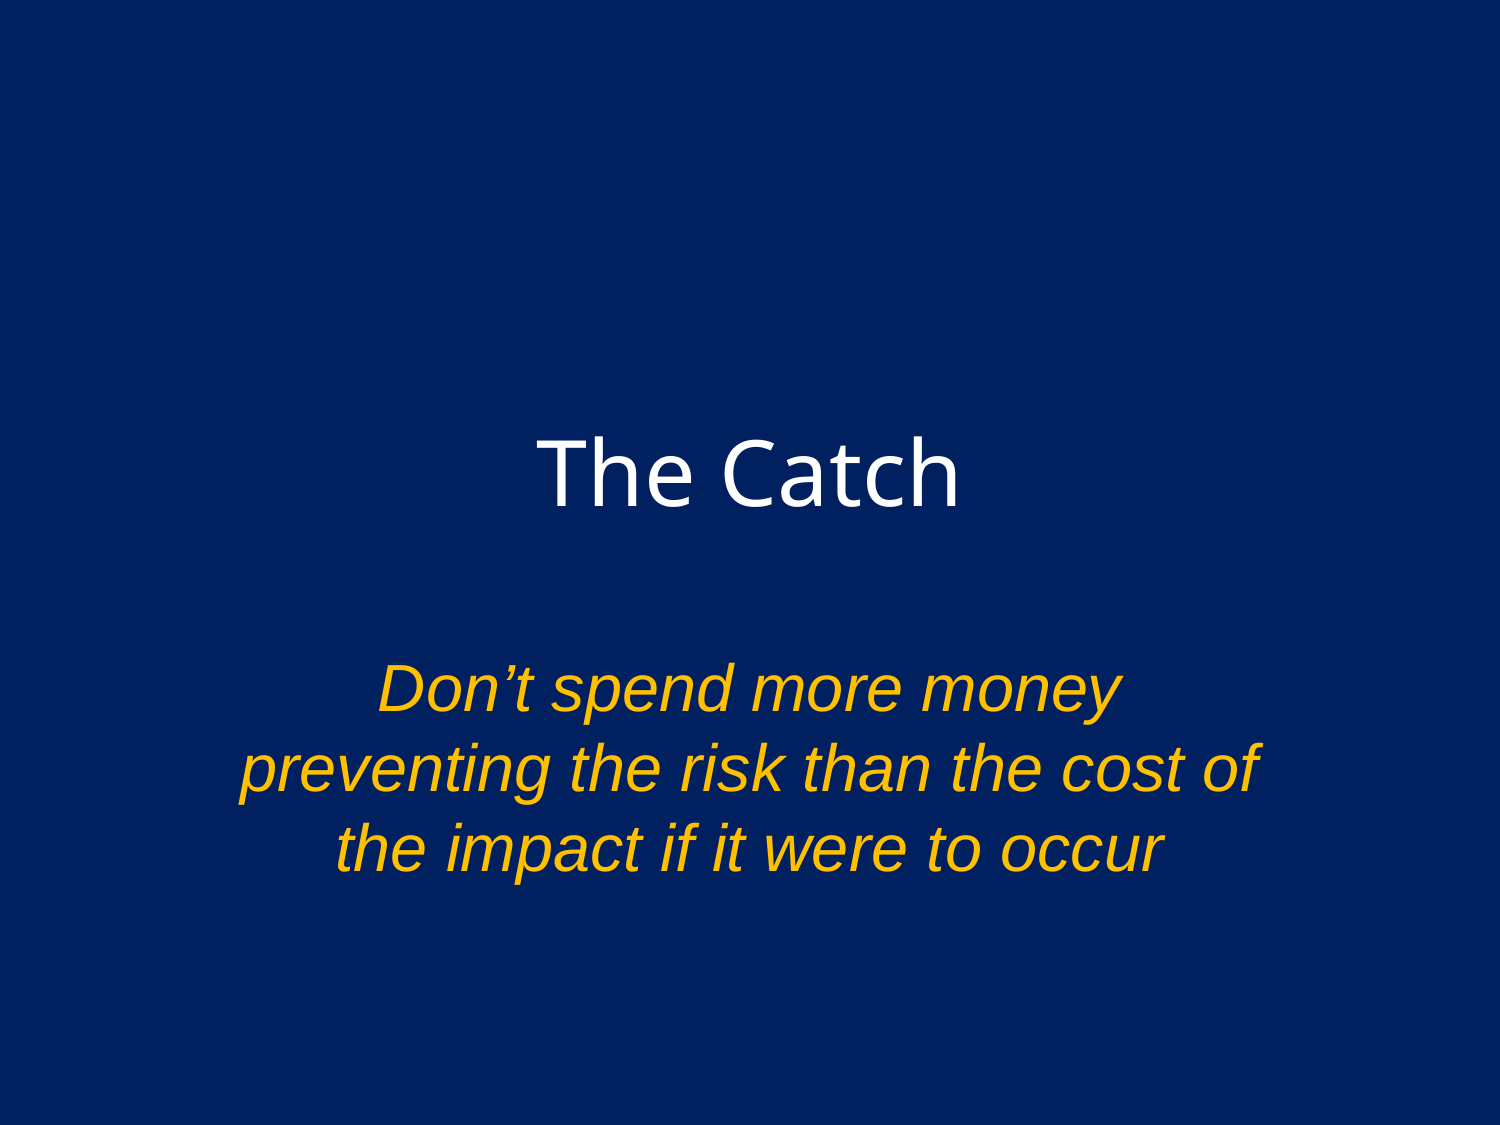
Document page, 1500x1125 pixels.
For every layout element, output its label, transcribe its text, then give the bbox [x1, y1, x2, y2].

subtitle Don’t spend more money preventing the risk than the cost of the impact if it were to occur [225, 637, 1275, 925]
title The Catch [112, 349, 1388, 591]
